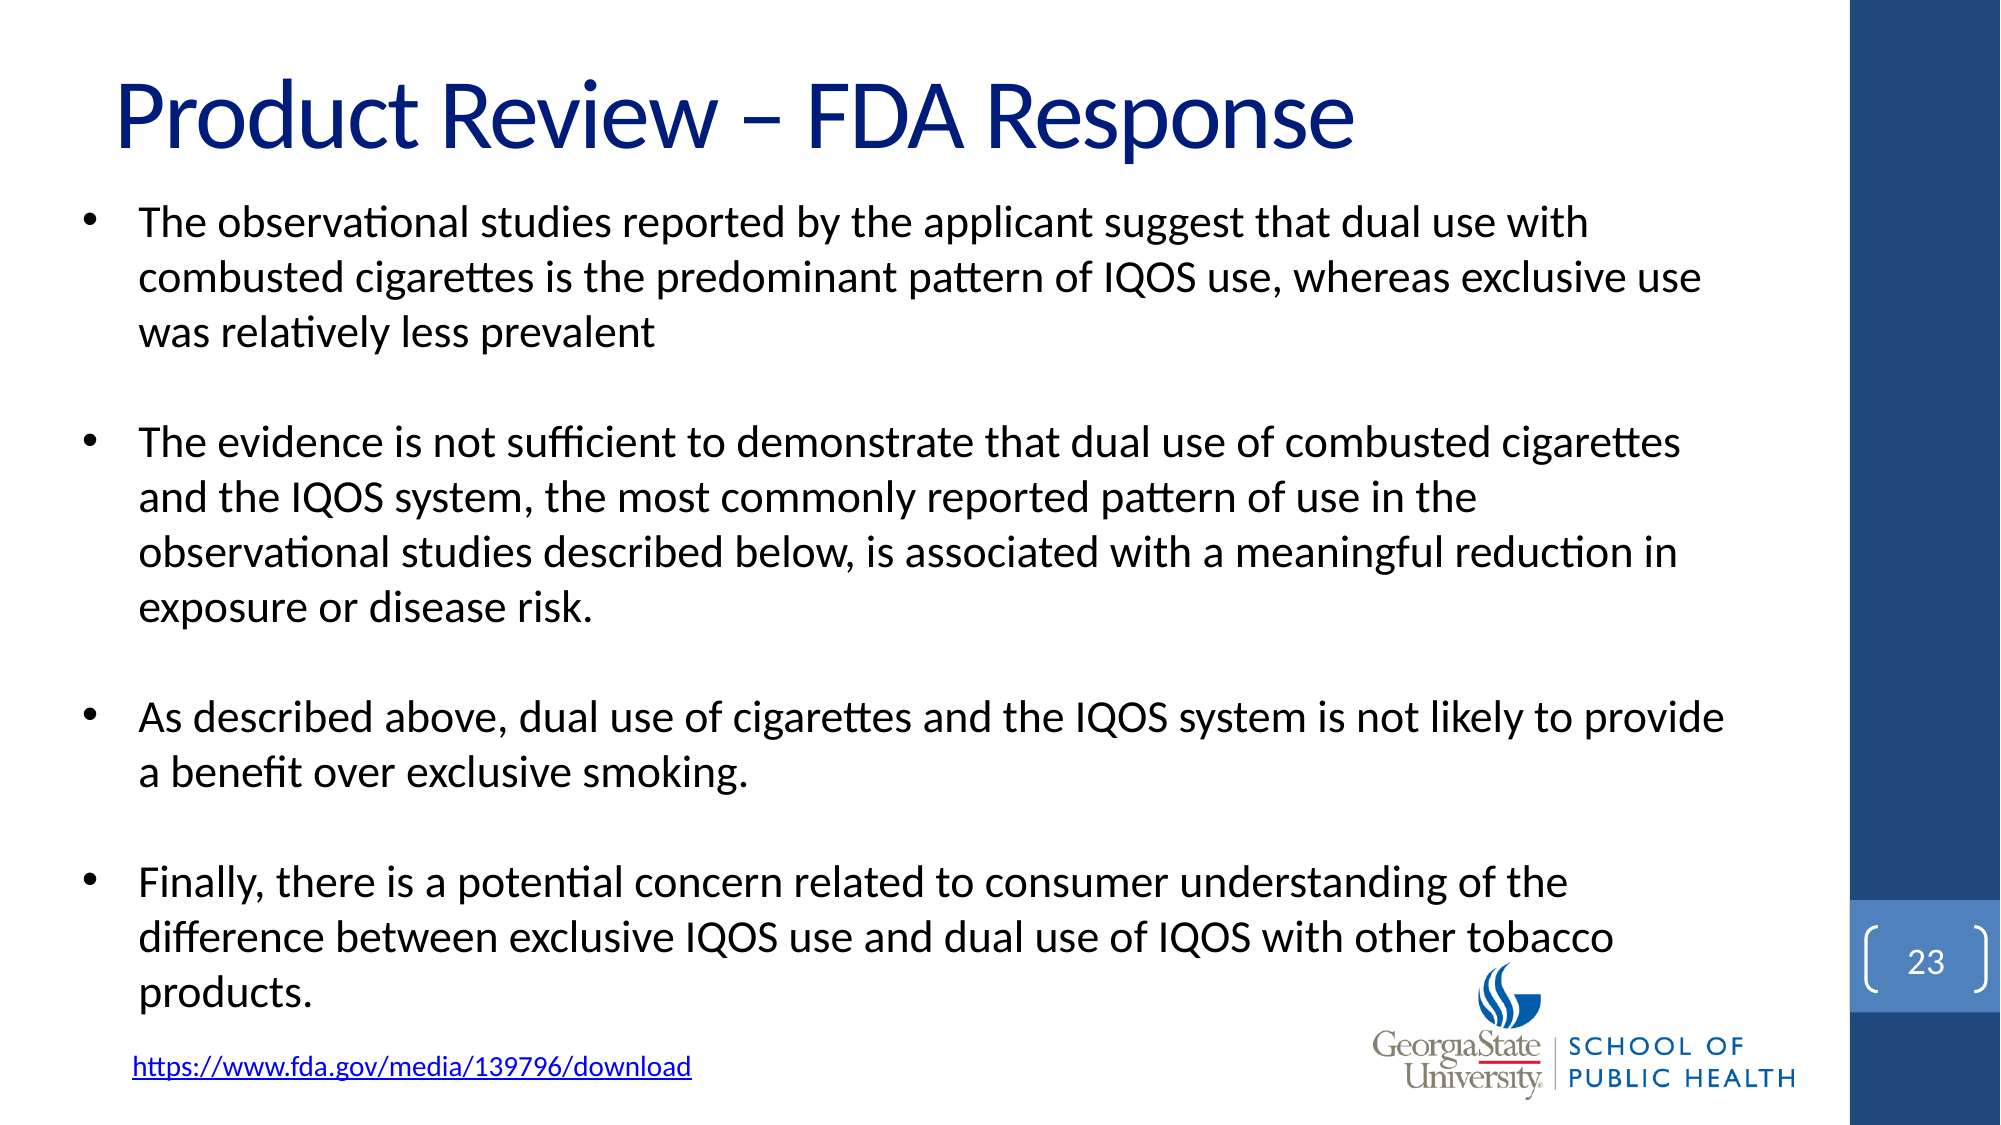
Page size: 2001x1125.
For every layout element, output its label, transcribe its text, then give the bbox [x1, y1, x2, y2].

title Product Review – FDA Response [99, 45, 1767, 172]
text_box The observational studies reported by the applicant suggest that dual use with combusted cigarettes is the predominant pattern of IQOS use, whereas exclusive use was relatively less prevalent The evidence is not sufficient to demonstrate that dual use of combusted cigarettes and the IQOS system, the most commonly reported pattern of use in the observational studies described below, is associated with a meaningful reduction in exposure or disease risk. As described above, dual use of cigarettes and the IQOS system is not likely to provide a benefit over exclusive smoking. Finally, there is a potential concern related to consumer understanding of the difference between exclusive IQOS use and dual use of IQOS with other tobacco products. [67, 184, 1755, 1024]
slide_number 23 [1864, 925, 1988, 994]
picture [1372, 961, 1794, 1101]
text_box https://www.fda.gov/media/139796/download [117, 1039, 707, 1090]
